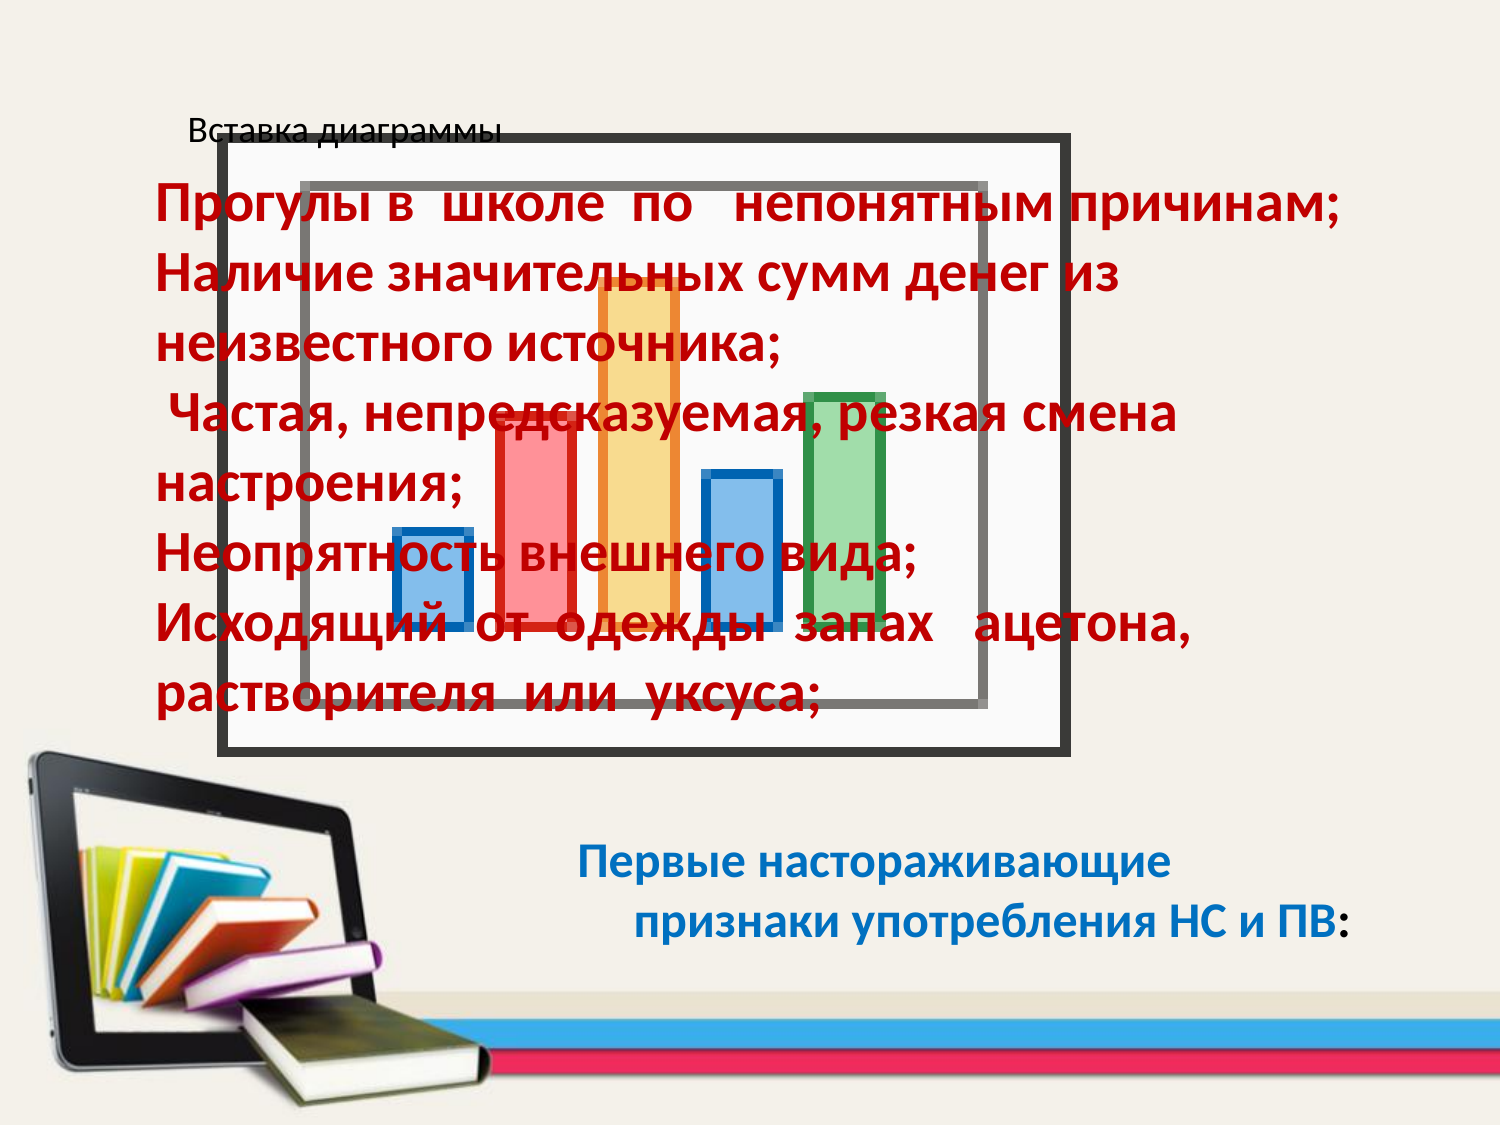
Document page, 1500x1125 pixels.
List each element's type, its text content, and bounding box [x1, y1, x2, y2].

list Первые настораживающие признаки употребления НС и ПВ: [562, 820, 1395, 961]
text_box Прогулы в школе по непонятным причинам; Наличие значительных сумм денег из неизвестного источника; Частая, непредсказуемая, резкая смена настроения; Неопрятность внешнего вида; Исходящий от одежды запах ацетона, растворителя или уксуса; [140, 155, 1383, 730]
picture [0, 0, 1500, 1125]
